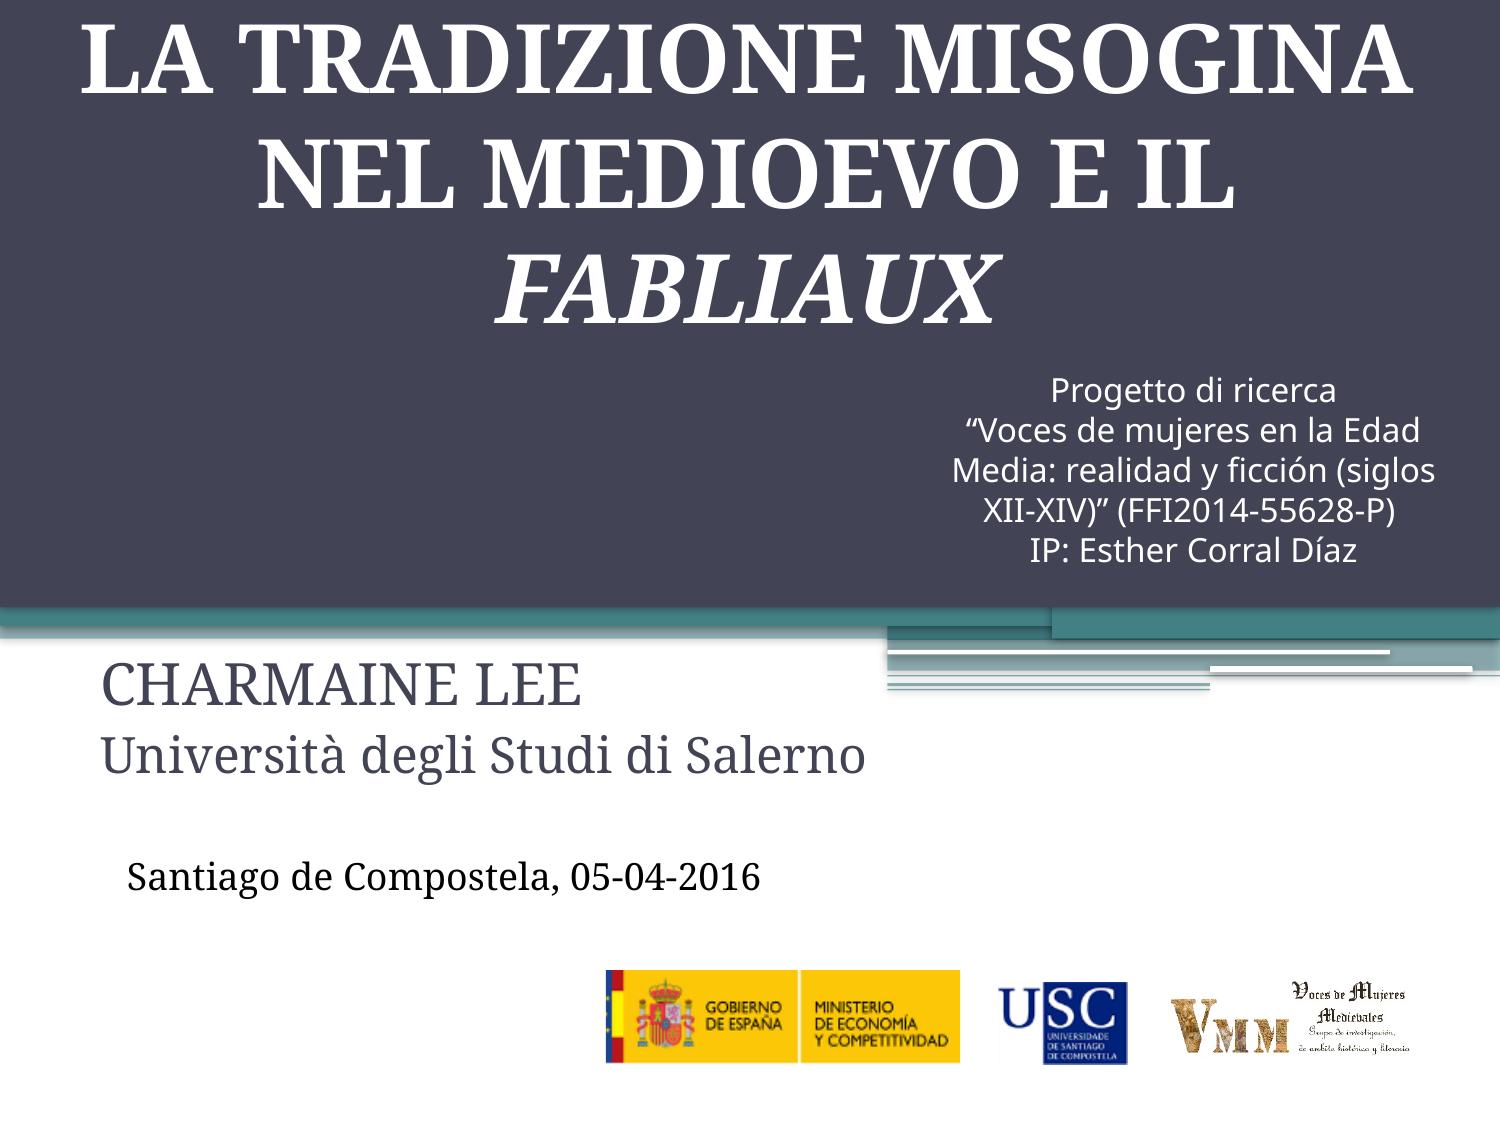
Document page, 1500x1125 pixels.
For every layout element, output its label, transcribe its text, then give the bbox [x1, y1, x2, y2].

title La tradizione misogina nel Medioevo e il fabliaux [53, 54, 1441, 350]
text_box Santiago de Compostela, 05-04-2016 [112, 845, 786, 906]
picture [605, 970, 961, 1065]
picture [1163, 970, 1421, 1077]
text_box Progetto di ricerca “Voces de mujeres en la Edad Media: realidad y ficción (siglos XII-XIV)” (FFI2014-55628-P) IP: Esther Corral Díaz [915, 361, 1473, 576]
subtitle Charmaine Lee Università degli Studi di Salerno [75, 639, 888, 928]
picture [997, 982, 1129, 1065]
